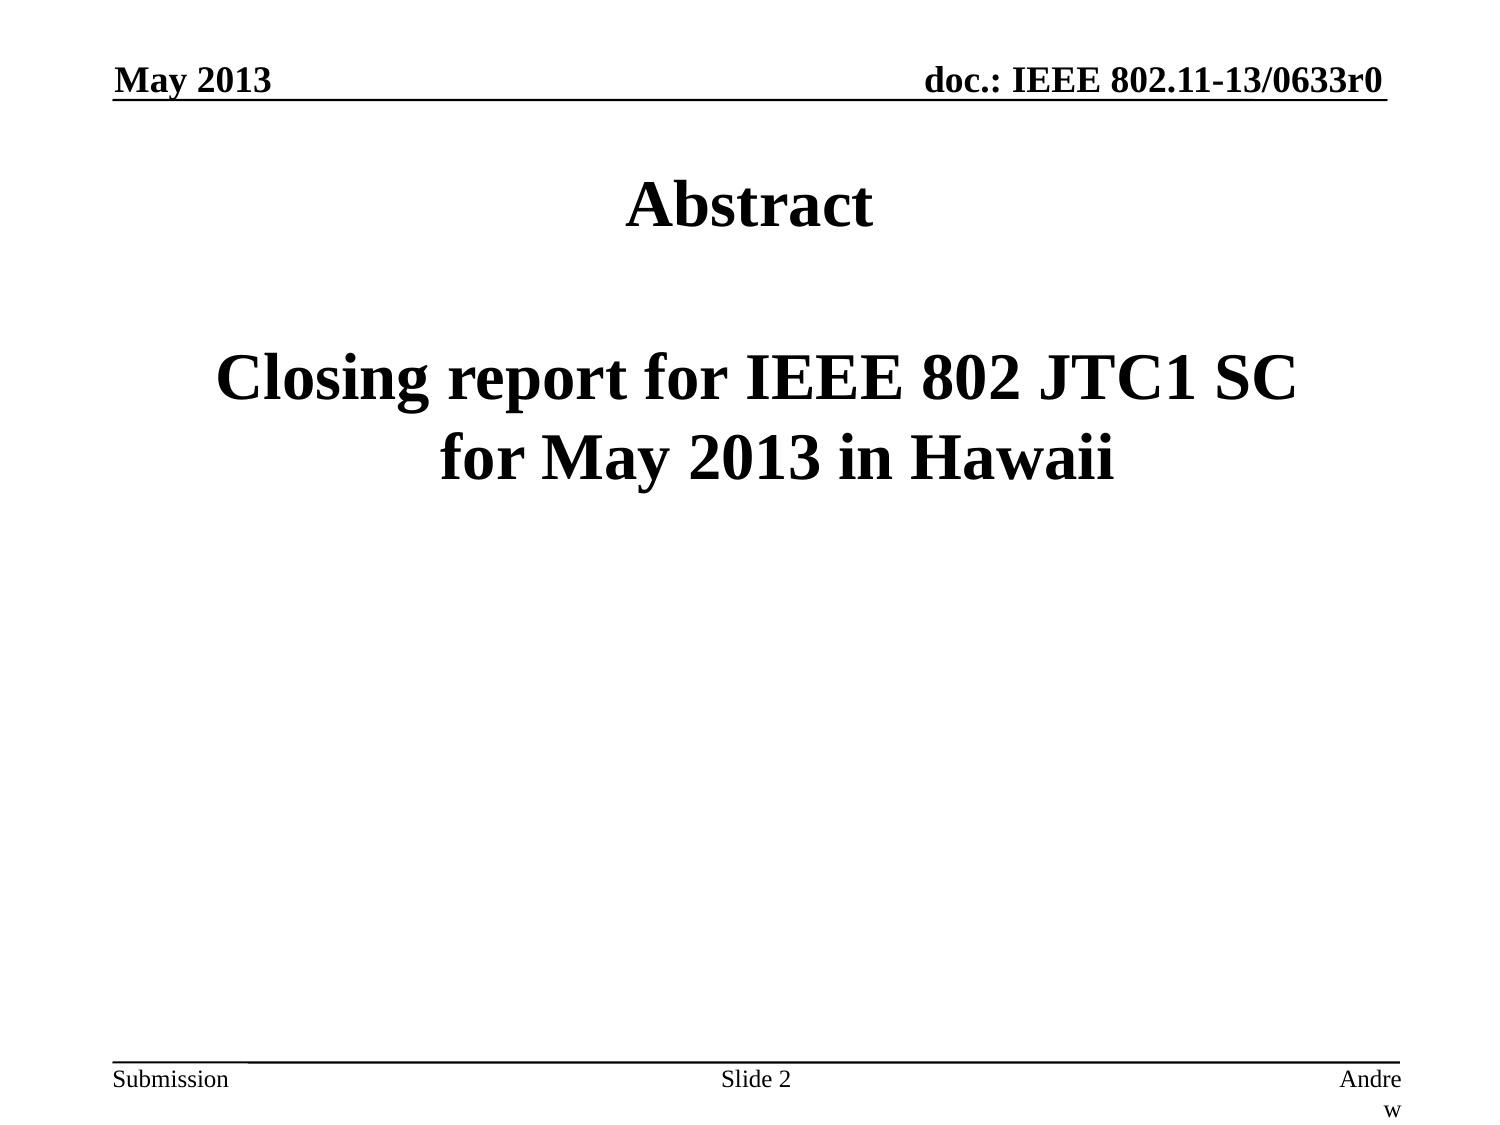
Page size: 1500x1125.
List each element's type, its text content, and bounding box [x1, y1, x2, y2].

slide_number Slide 2 [712, 1061, 800, 1093]
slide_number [114, 54, 274, 101]
footer Andrew Myles, Cisco [1324, 1061, 1402, 1093]
list Closing report for IEEE 802 JTC1 SC for May 2013 in Hawaii [112, 324, 1388, 1001]
title Abstract [112, 112, 1388, 288]
